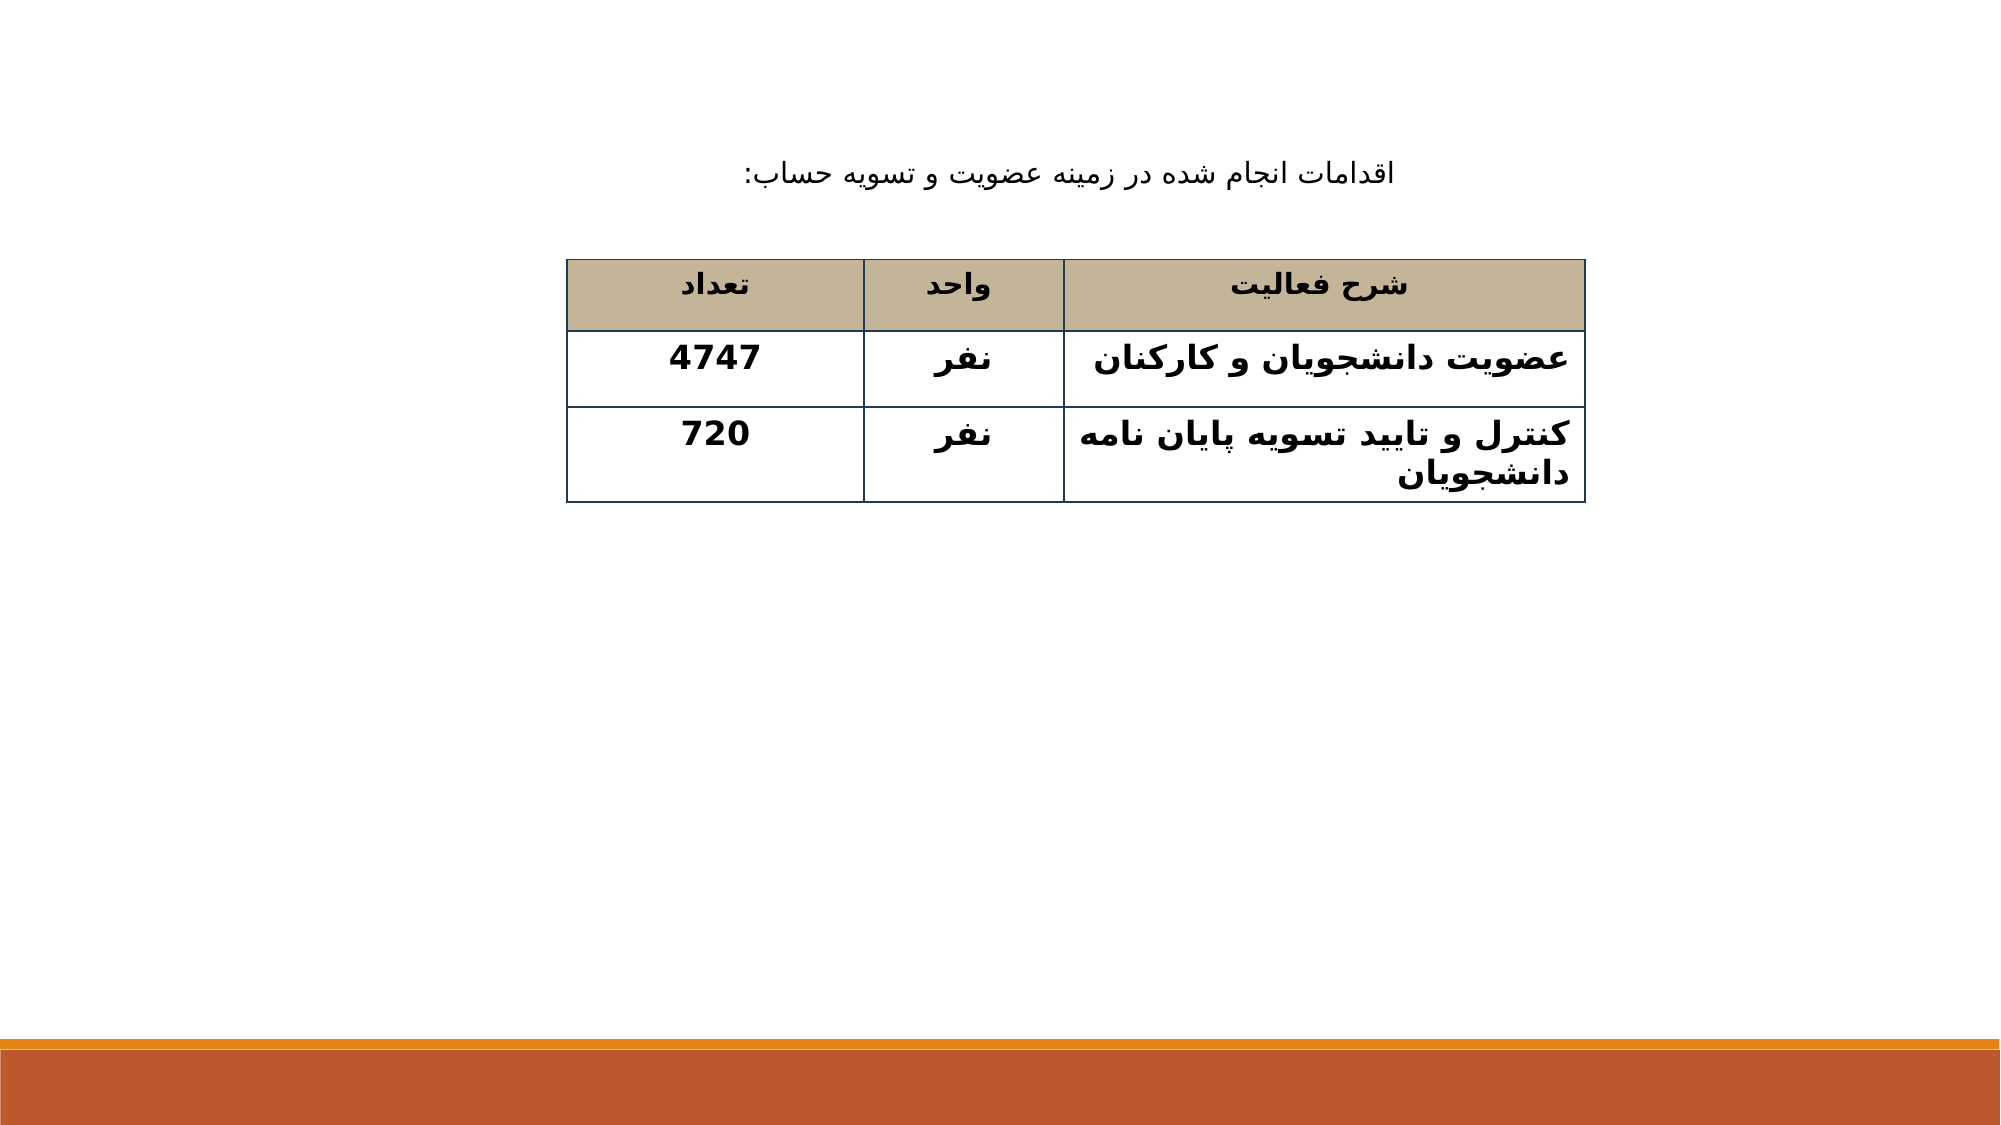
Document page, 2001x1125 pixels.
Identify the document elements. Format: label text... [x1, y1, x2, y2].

table_cell 4747 [568, 332, 863, 406]
table_cell کنترل و تایید تسویه پایان نامه دانشجویان [1065, 408, 1584, 501]
table_cell نفر [865, 408, 1063, 501]
table_cell عضویت دانشجویان و کارکنان [1065, 332, 1584, 406]
table_cell 720 [568, 408, 863, 501]
table_cell نفر [865, 332, 1063, 406]
text_box اقدامات انجام شده در زمینه عضویت و تسویه حساب: [410, 144, 1411, 197]
table_header واحد [865, 260, 1063, 330]
table_header شرح فعالیت [1065, 260, 1584, 330]
table_header تعداد [568, 260, 863, 330]
